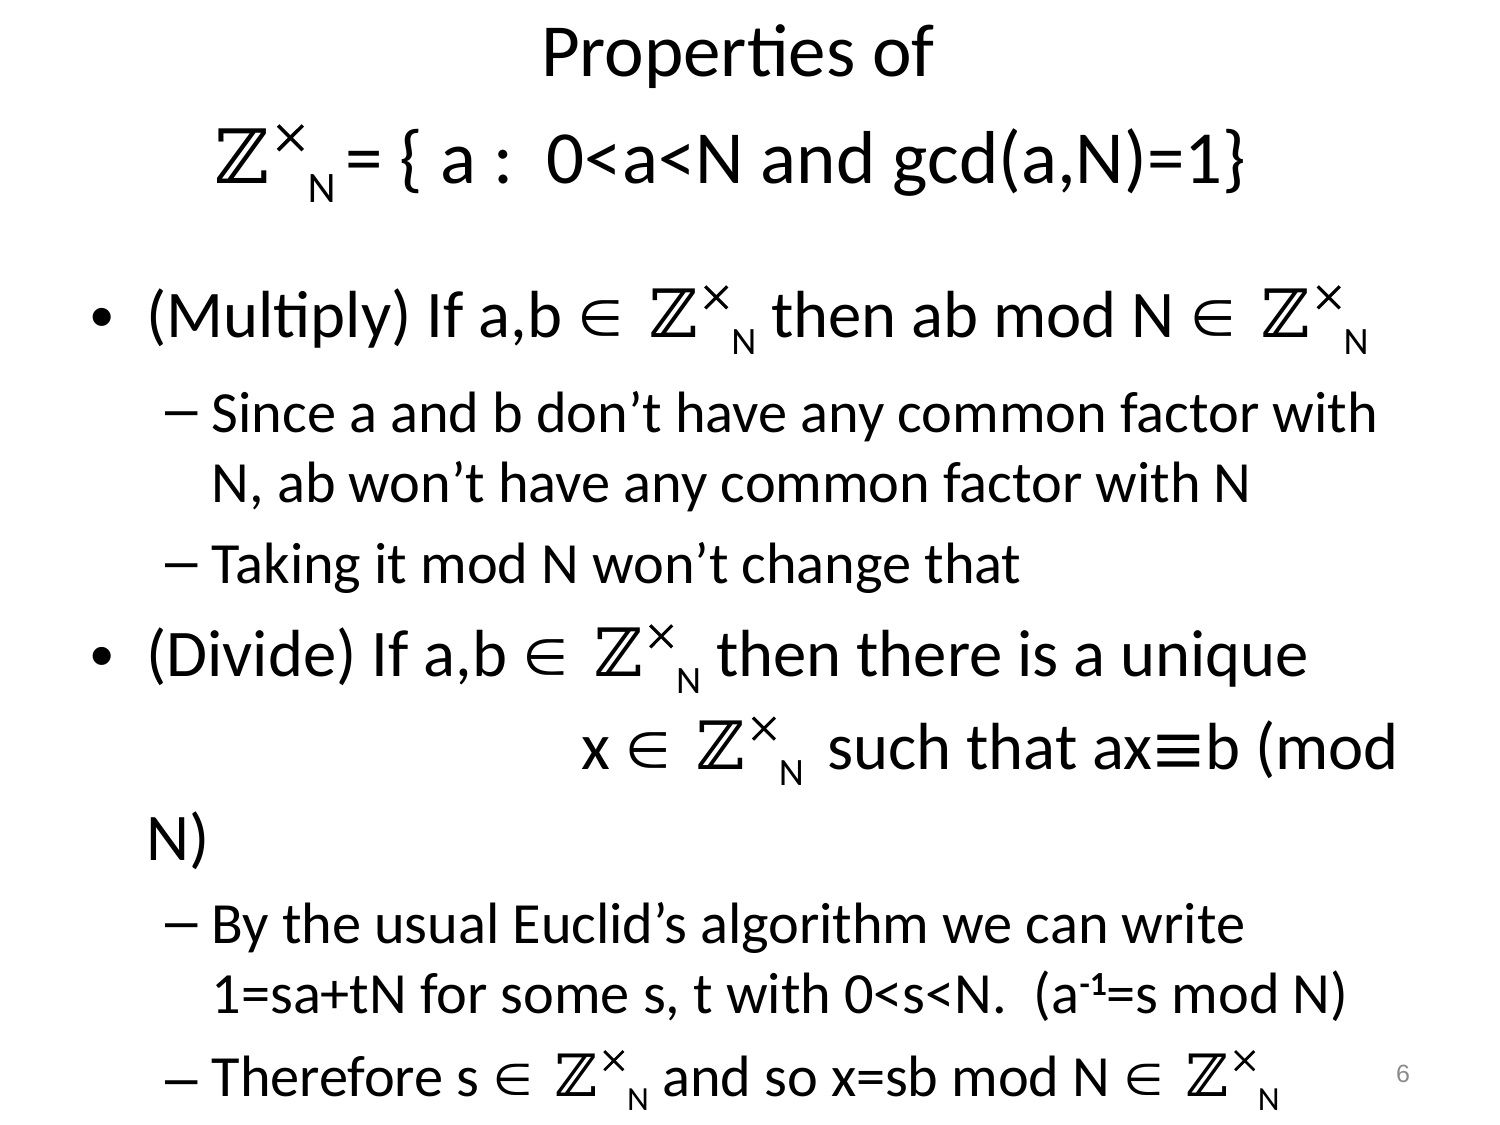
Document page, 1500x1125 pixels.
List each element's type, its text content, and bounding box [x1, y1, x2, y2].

slide_number 6 [1074, 1042, 1425, 1103]
title Properties of ℤN = { a : 0<a<N and gcd(a,N)=1} [75, 12, 1425, 200]
list (Multiply) If a,b  ℤN then ab mod N  ℤN Since a and b don’t have any common factor with N, ab won’t have any common factor with N Taking it mod N won’t change that (Divide) If a,b  ℤN then there is a unique x  ℤN such that ax≡b (mod N) By the usual Euclid’s algorithm we can write 1=sa+tN for some s, t with 0<s<N. (a-1=s mod N) Therefore s  ℤN and so x=sb mod N  ℤN [75, 262, 1425, 1005]
